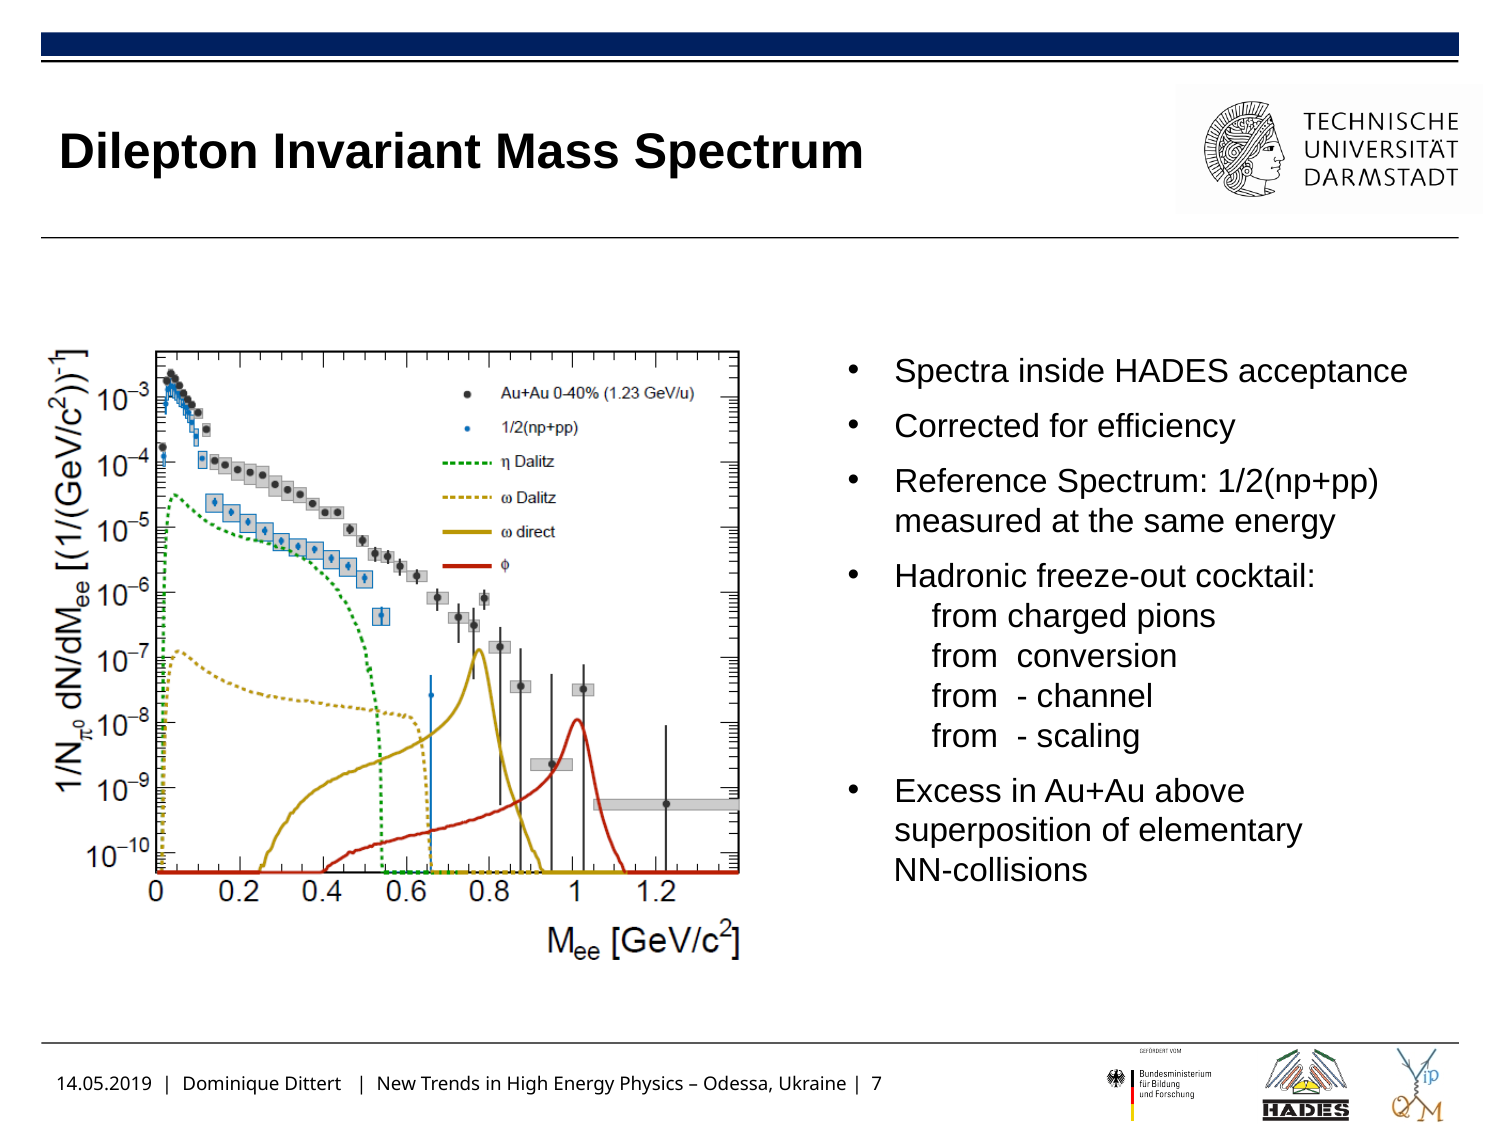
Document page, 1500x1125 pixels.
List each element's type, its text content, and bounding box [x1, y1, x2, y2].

picture [29, 326, 760, 977]
picture [1175, 84, 1483, 214]
title Dilepton Invariant Mass Spectrum [58, 79, 1149, 218]
picture [1092, 1036, 1235, 1125]
picture [1257, 1046, 1500, 1124]
